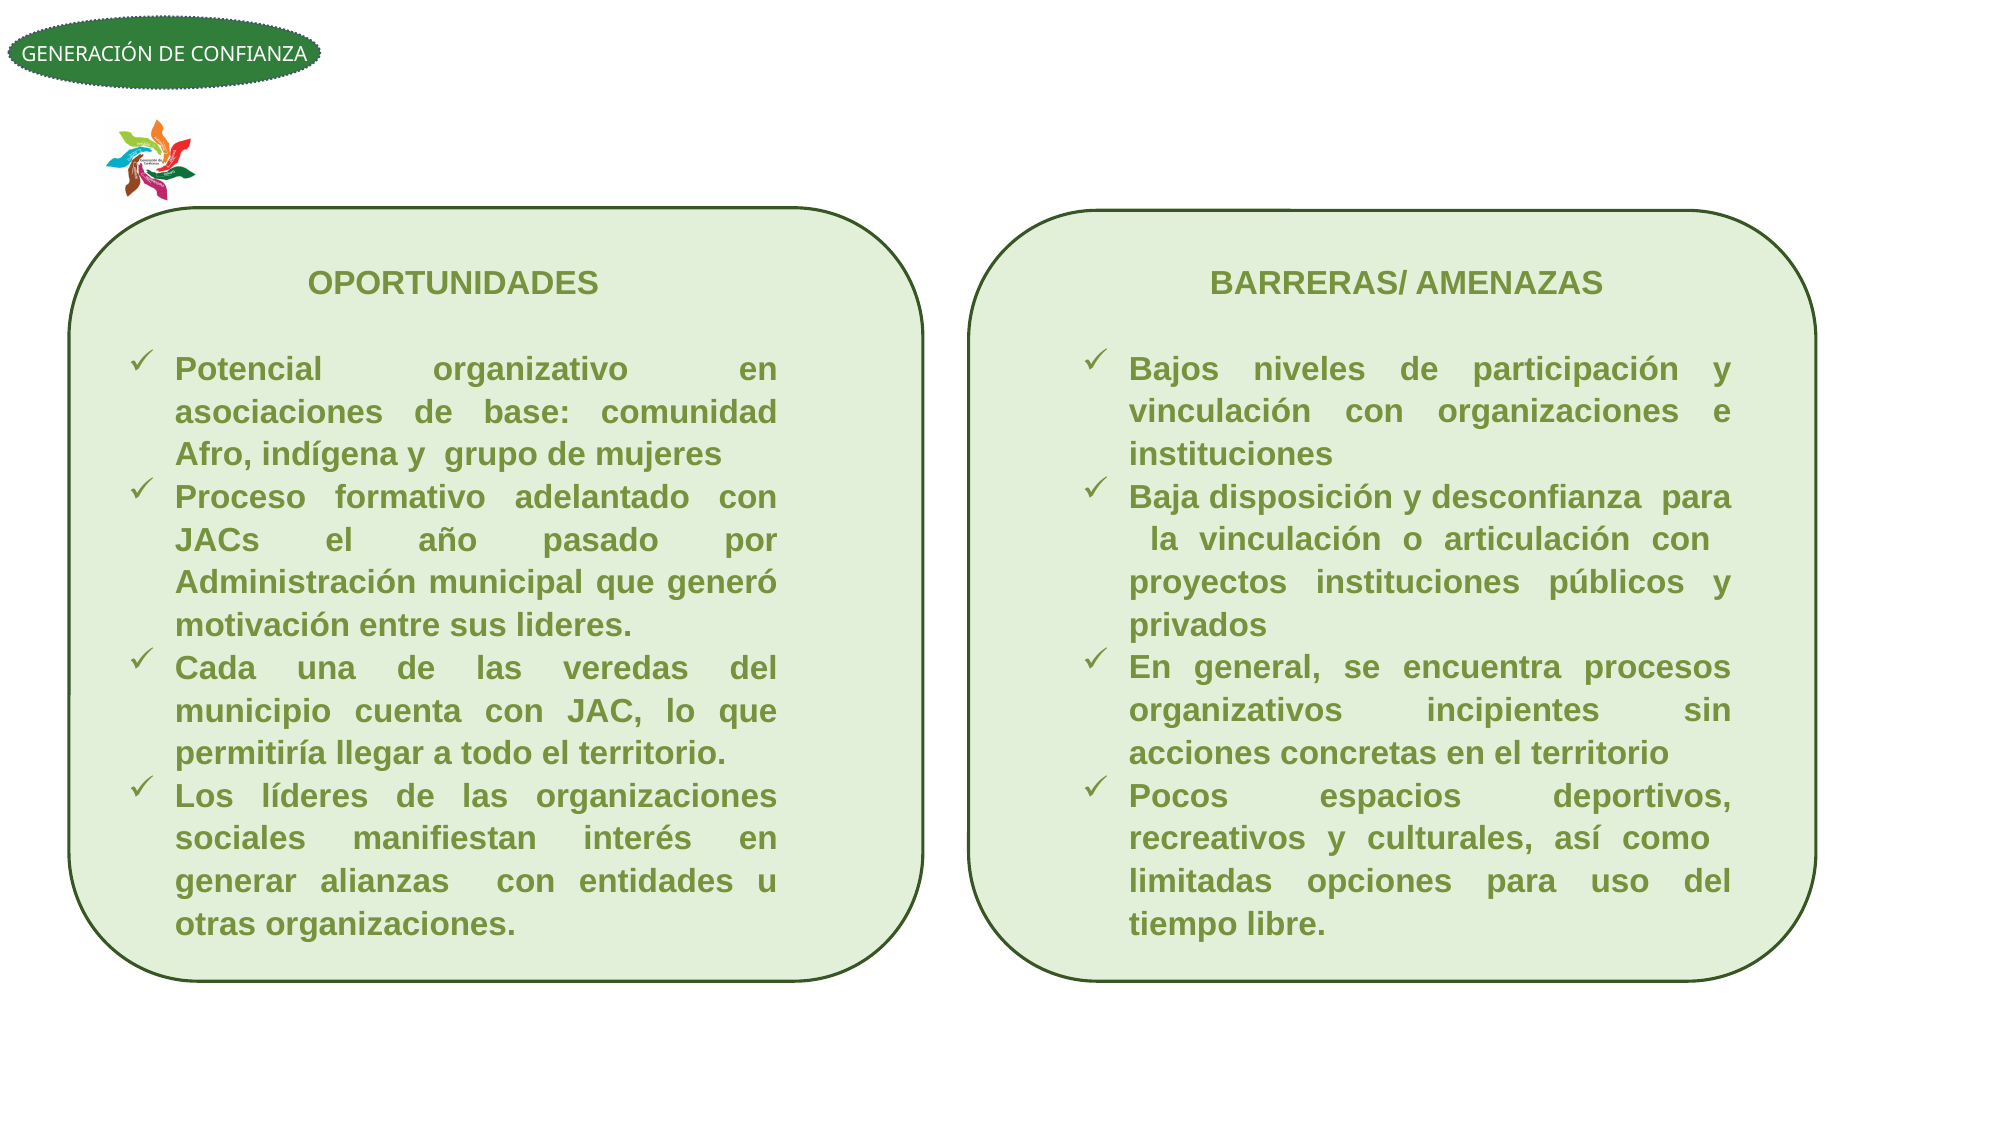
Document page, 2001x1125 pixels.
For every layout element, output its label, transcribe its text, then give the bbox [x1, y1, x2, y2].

picture [103, 116, 201, 203]
text_box [67, 206, 924, 983]
text_box BARRERAS/ AMENAZAS Bajos niveles de participación y vinculación con organizaciones e instituciones Baja disposición y desconfianza para la vinculación o articulación con proyectos instituciones públicos y privados En general, se encuentra procesos organizativos incipientes sin acciones concretas en el territorio Pocos espacios deportivos, recreativos y culturales, así como limitadas opciones para uso del tiempo libre. [1067, 251, 1748, 992]
text_box OPORTUNIDADES Potencial organizativo en asociaciones de base: comunidad Afro, indígena y grupo de mujeres Proceso formativo adelantado con JACs el año pasado por Administración municipal que generó motivación entre sus lideres. Cada una de las veredas del municipio cuenta con JAC, lo que permitiría llegar a todo el territorio. Los líderes de las organizaciones sociales manifiestan interés en generar alianzas con entidades u otras organizaciones. [113, 251, 794, 950]
text_box [967, 209, 1817, 979]
text_box GENERACIÓN DE CONFIANZA [8, 16, 321, 89]
